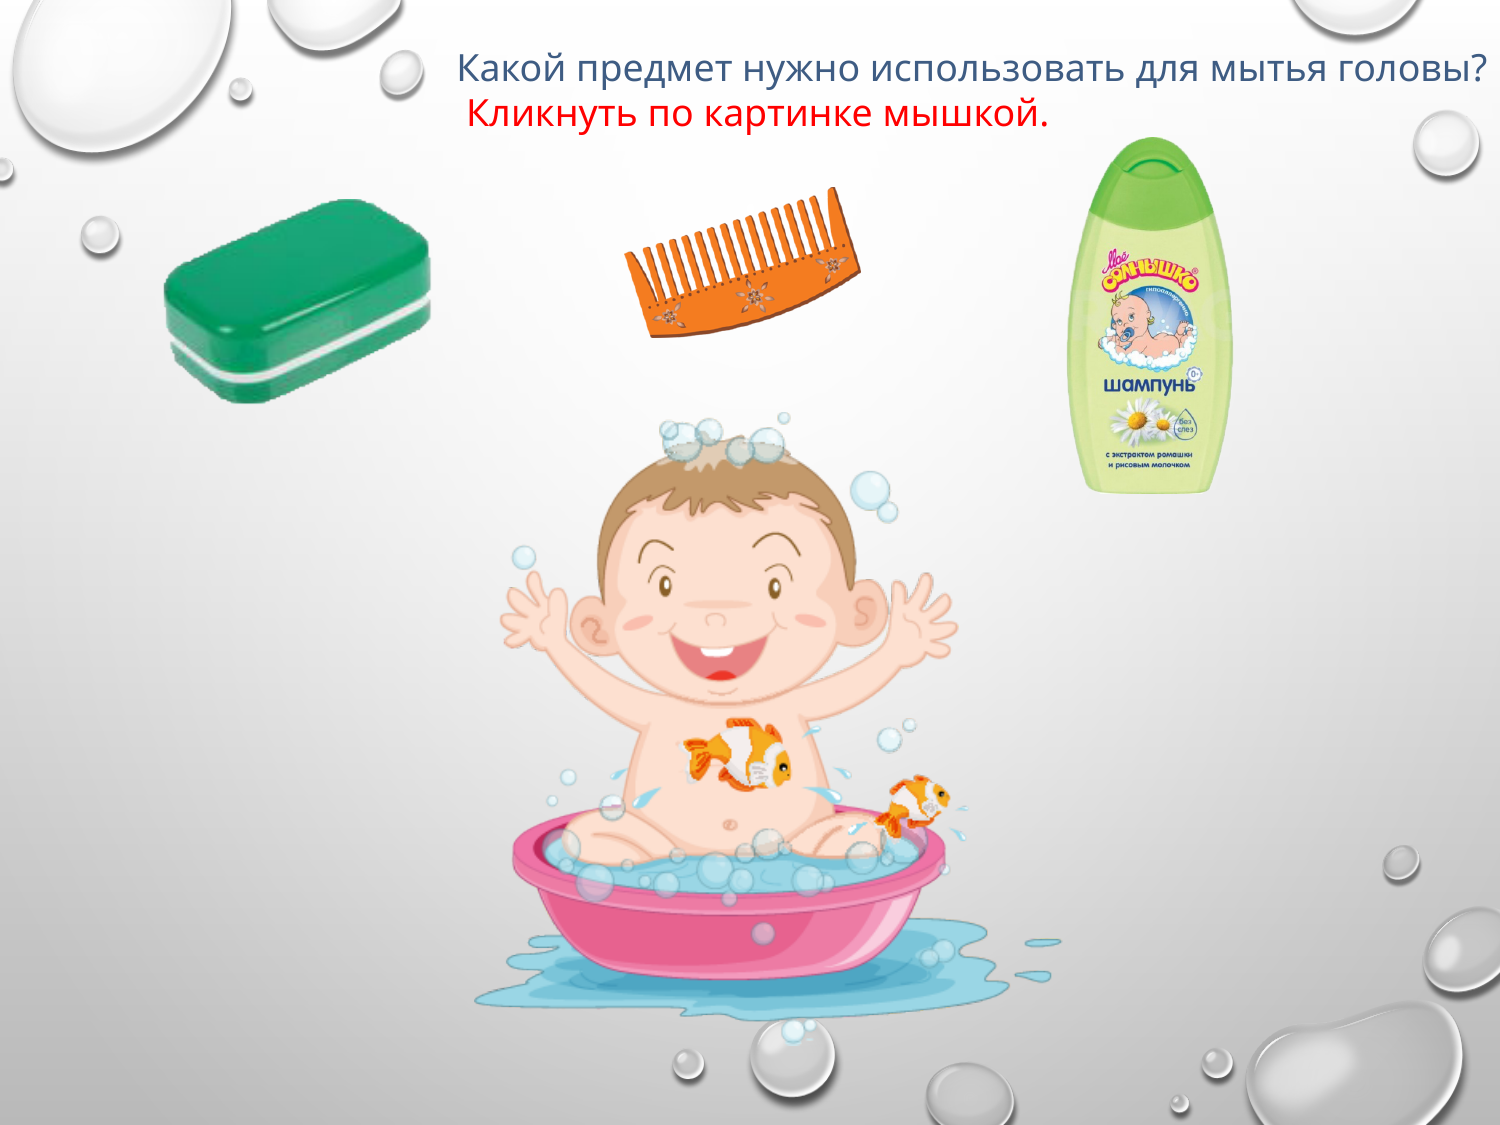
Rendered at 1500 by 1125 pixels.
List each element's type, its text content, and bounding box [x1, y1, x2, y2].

picture [0, 0, 1500, 1125]
text_box Какой предмет нужно использовать для мытья головы? Кликнуть по картинке мышкой. [441, 36, 1500, 142]
